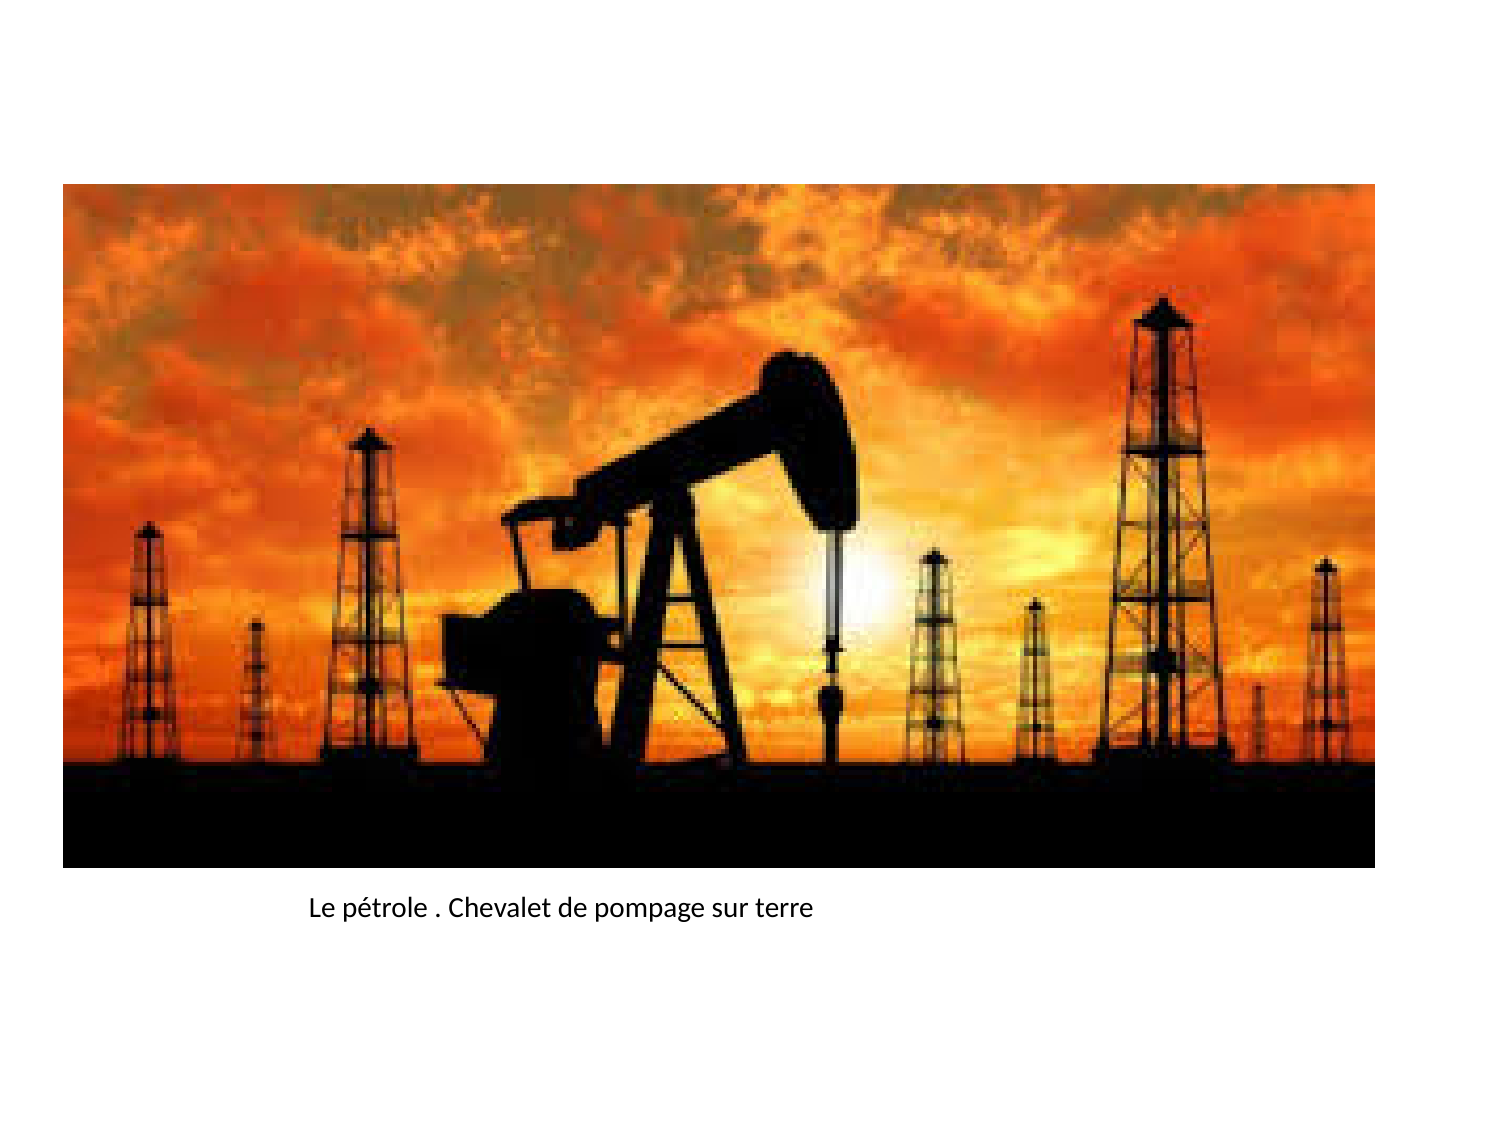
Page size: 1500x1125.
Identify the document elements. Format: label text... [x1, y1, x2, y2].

picture [63, 100, 1375, 868]
list Le pétrole . Chevalet de pompage sur terre [294, 880, 1194, 1013]
